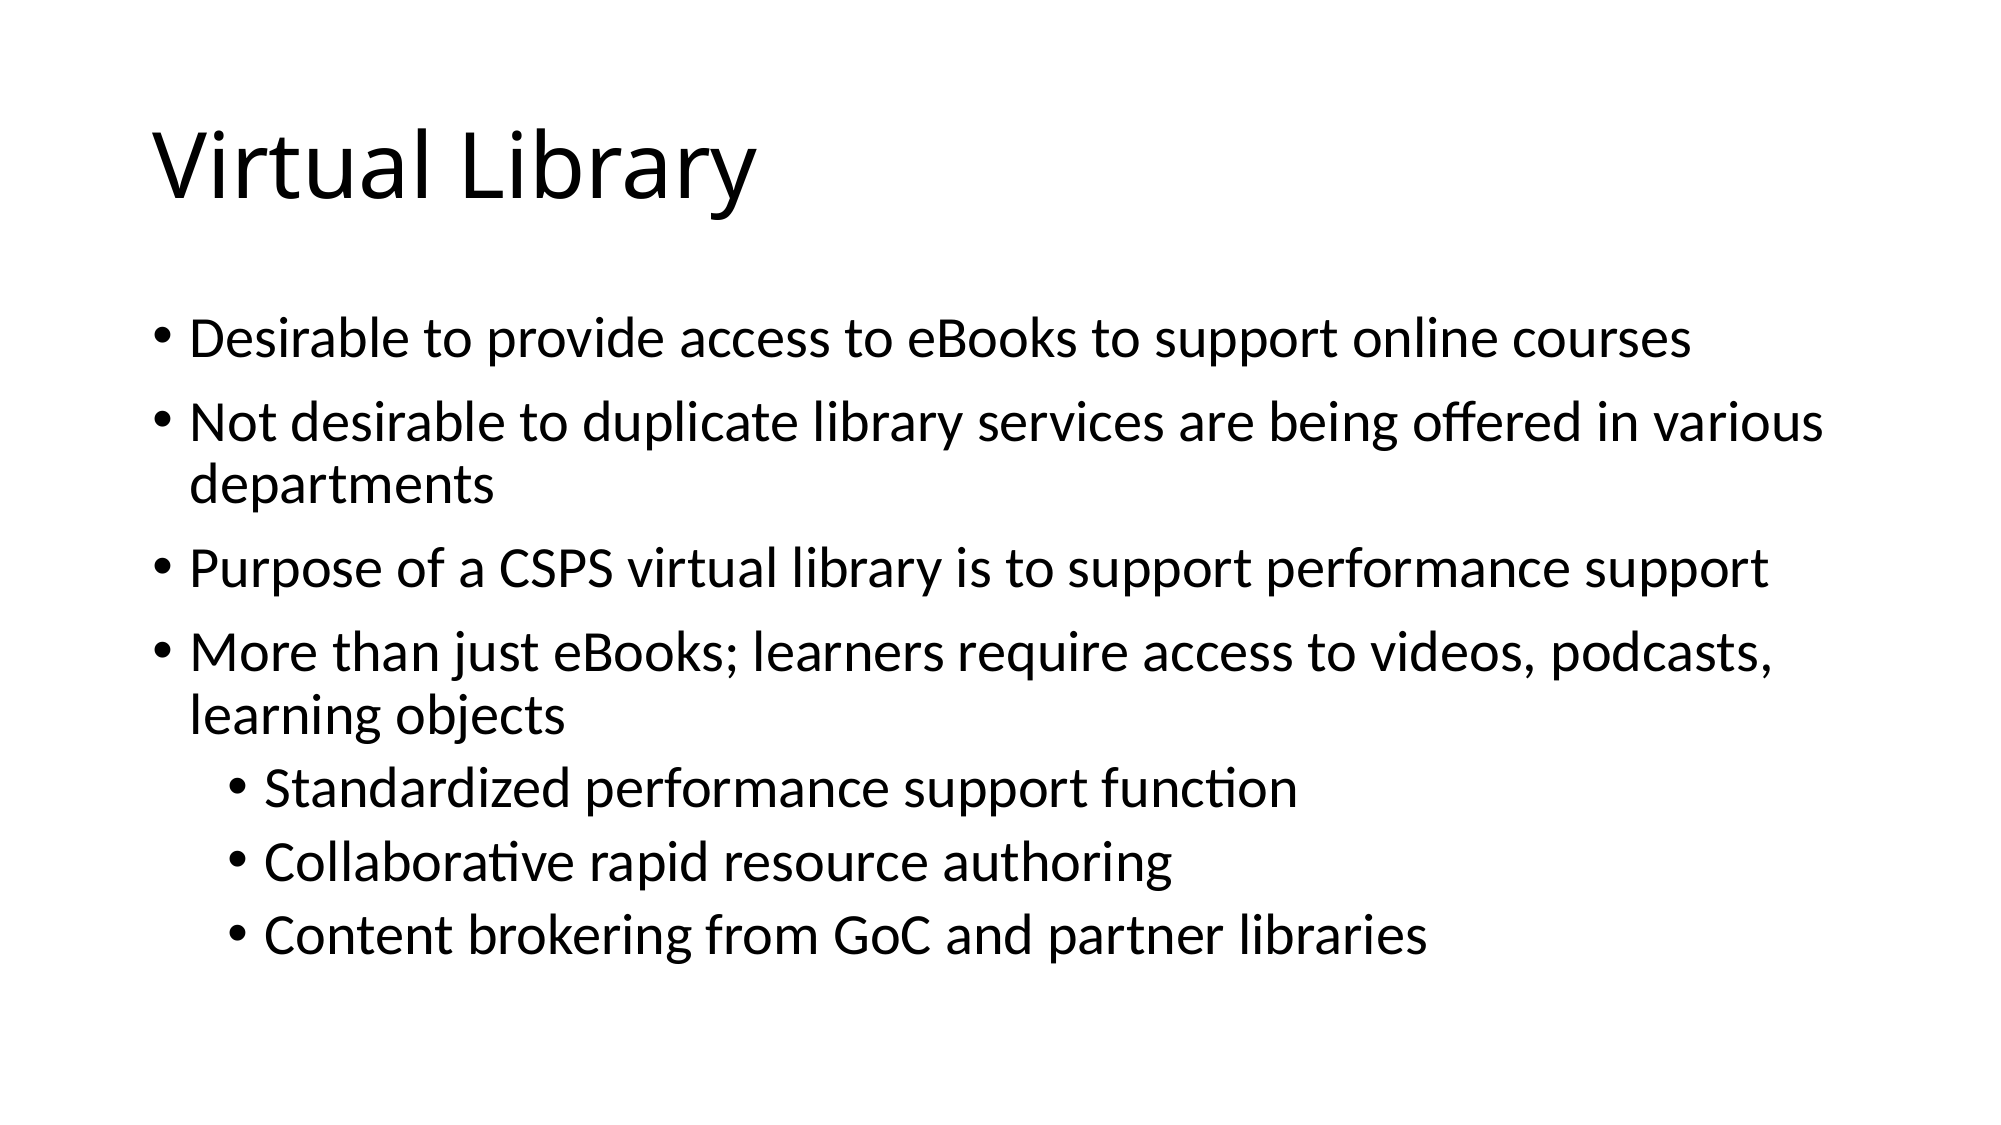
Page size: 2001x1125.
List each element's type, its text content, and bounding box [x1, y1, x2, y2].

list Desirable to provide access to eBooks to support online courses Not desirable to duplicate library services are being offered in various departments Purpose of a CSPS virtual library is to support performance support More than just eBooks; learners require access to videos, podcasts, learning objects Standardized performance support function Collaborative rapid resource authoring Content brokering from GoC and partner libraries [137, 299, 1863, 1014]
title Virtual Library [137, 59, 1863, 278]
